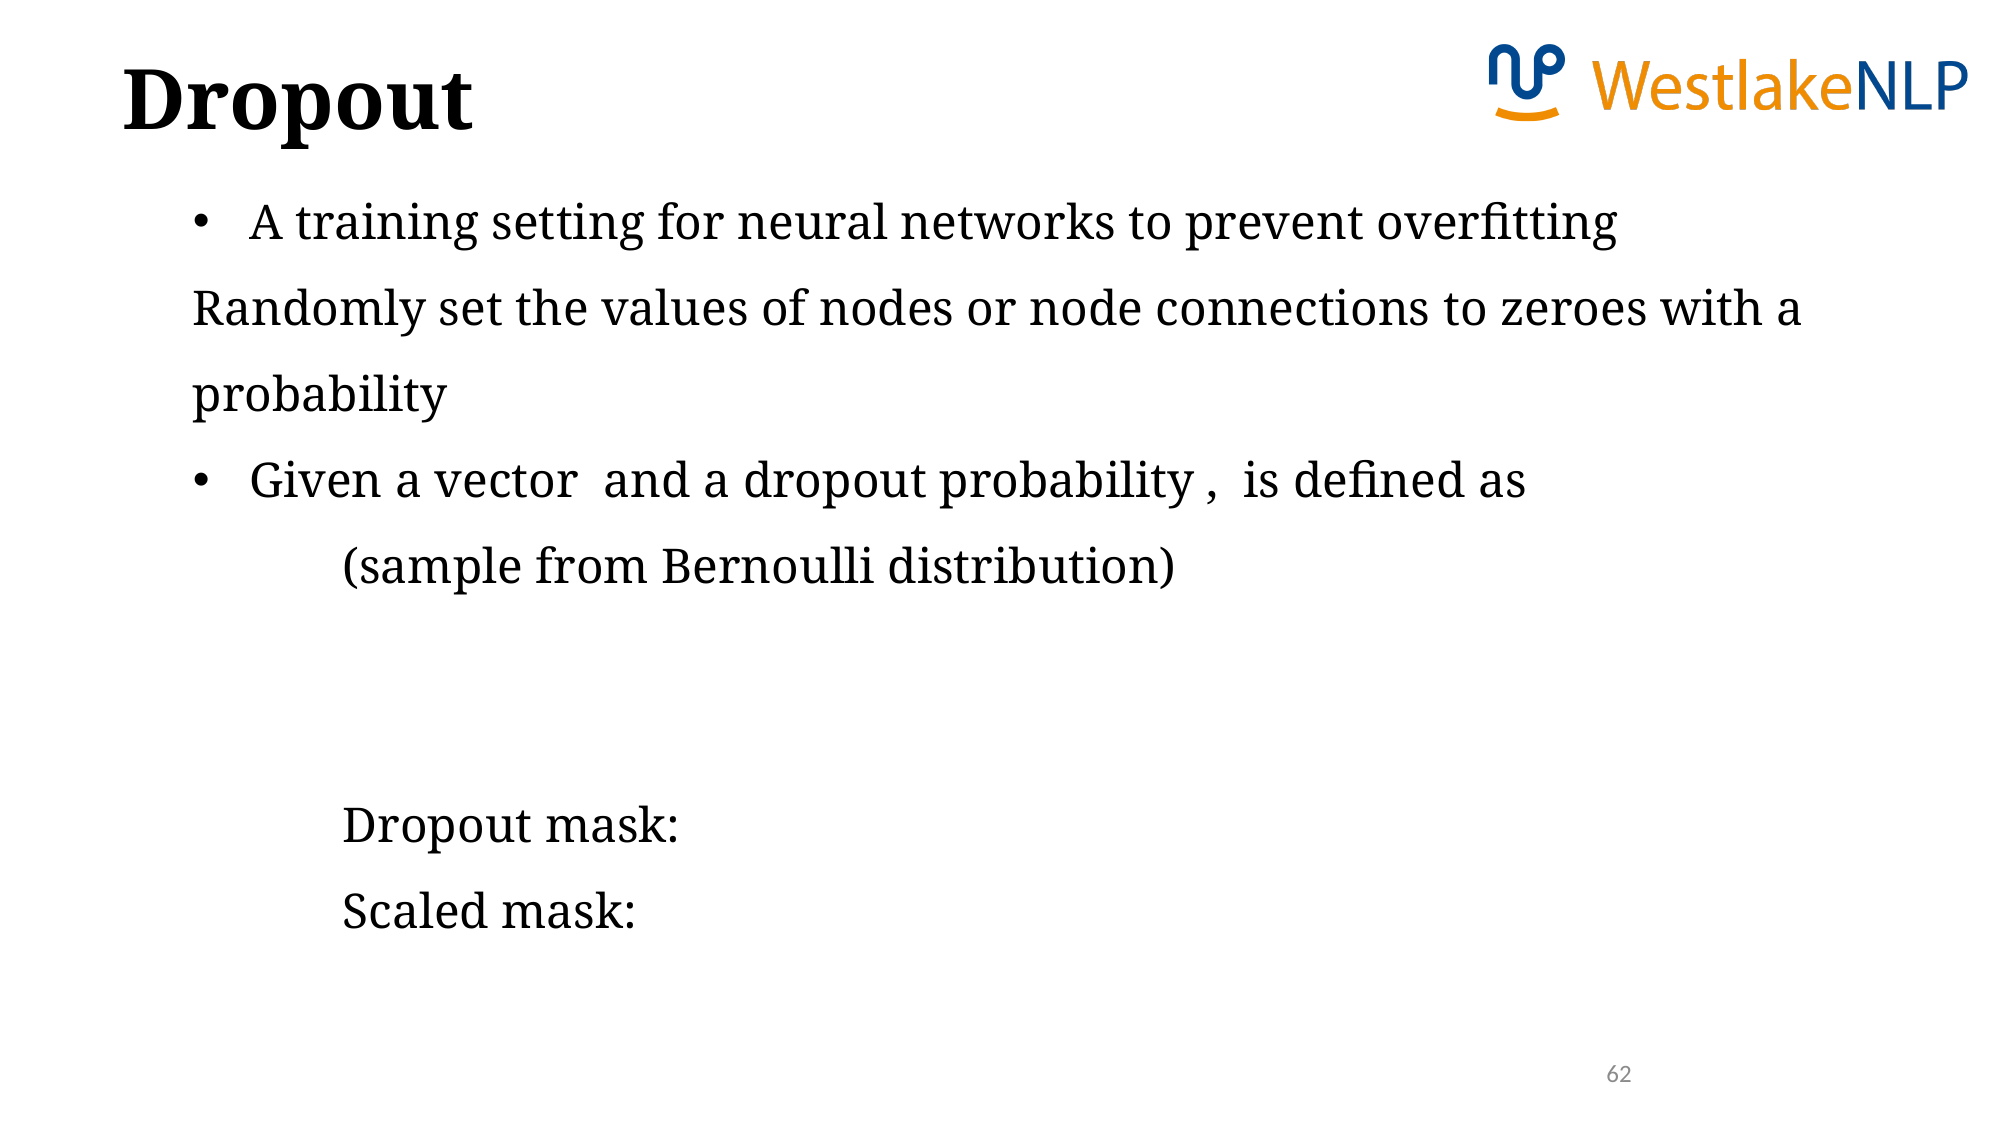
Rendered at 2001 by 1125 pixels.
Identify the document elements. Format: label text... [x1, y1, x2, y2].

picture [1459, 0, 2000, 170]
text_box Dropout [107, 39, 1194, 154]
slide_number 62 [1309, 1042, 1647, 1103]
